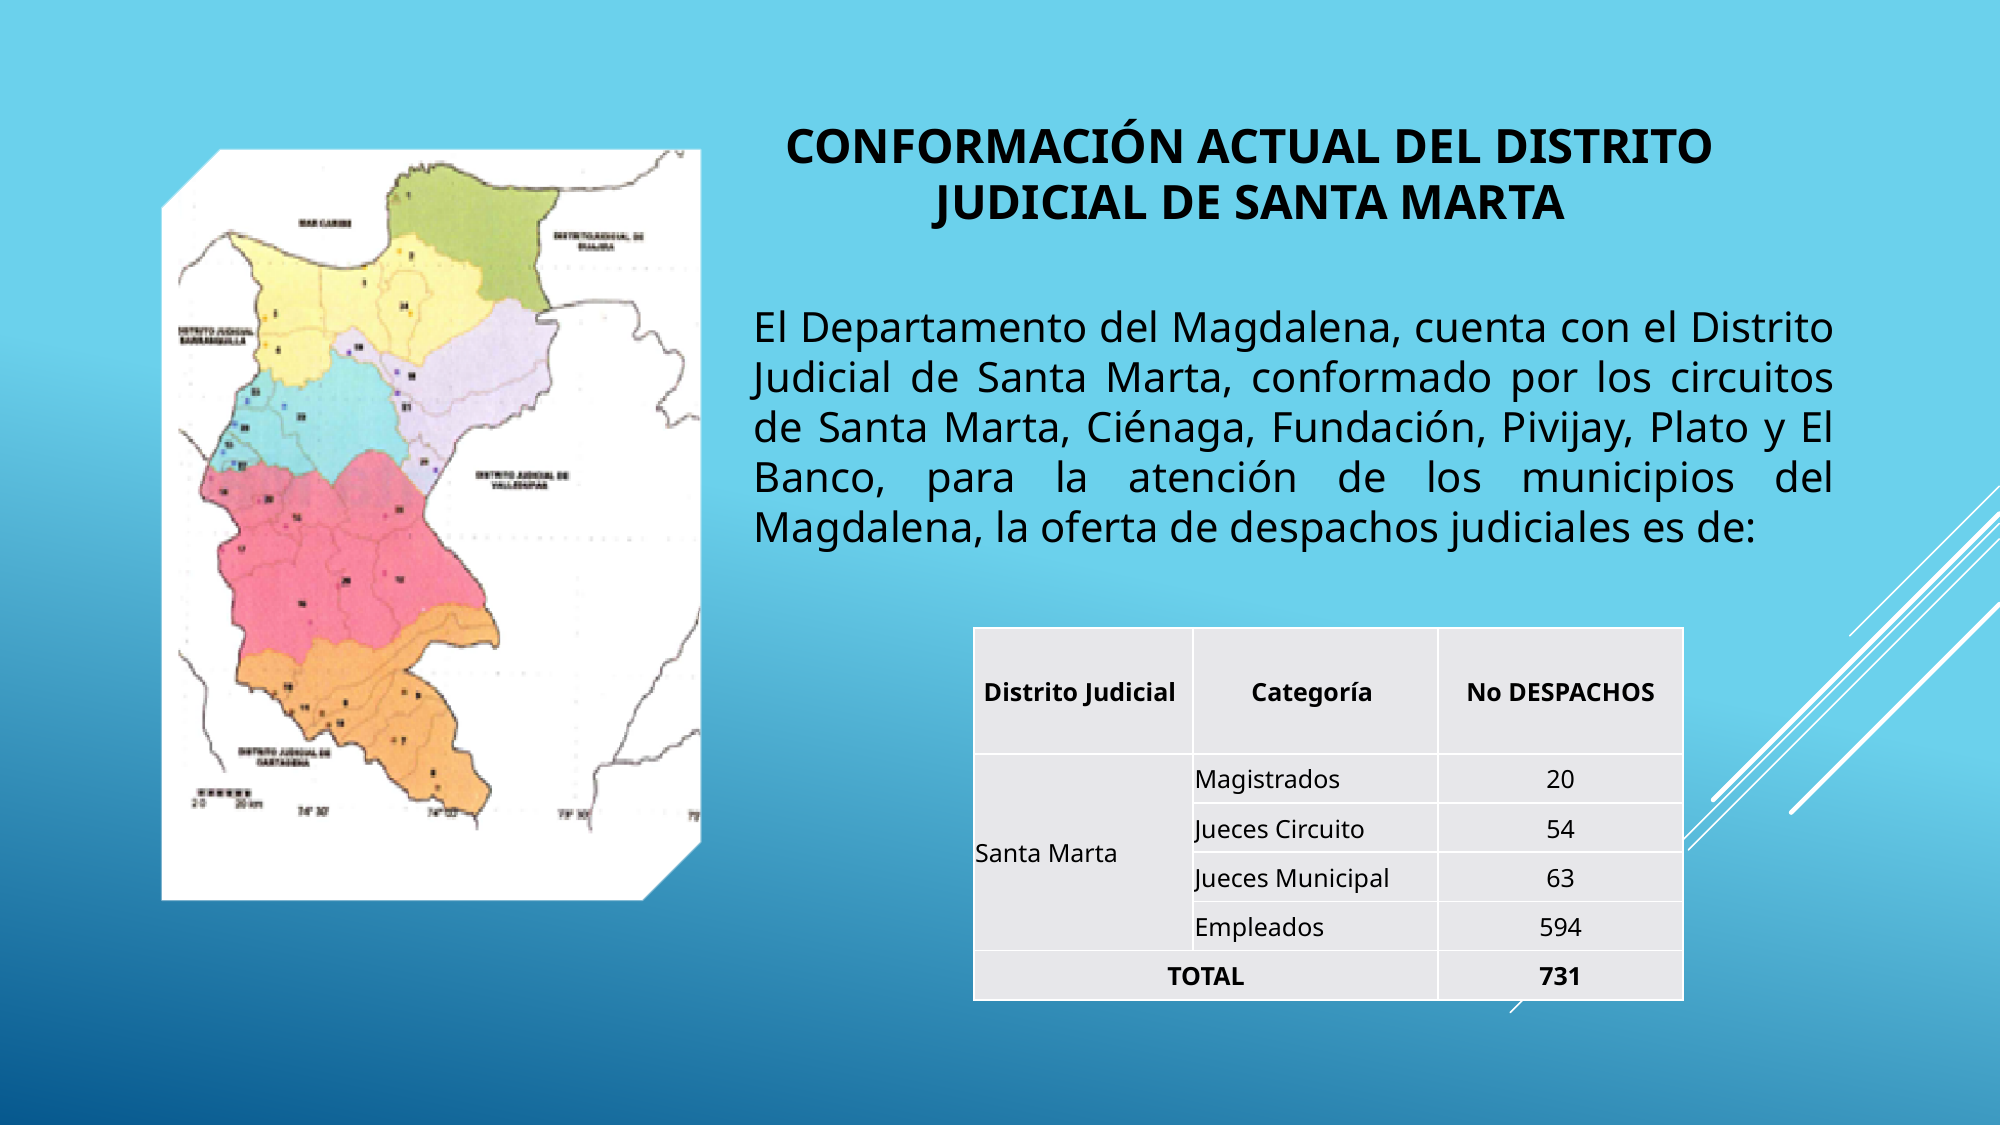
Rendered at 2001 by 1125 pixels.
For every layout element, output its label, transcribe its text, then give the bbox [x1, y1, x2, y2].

table_cell Empleados [1194, 902, 1437, 950]
table_cell TOTAL [975, 951, 1437, 999]
table_header Distrito Judicial [975, 629, 1192, 753]
table_header Categoría [1194, 629, 1437, 753]
table_cell Jueces Circuito [1194, 804, 1437, 851]
table_header No DESPACHOS [1439, 629, 1682, 753]
title CONFORMACIÓN ACTUAL DEL DISTRITO JUDICIAL DE SANTA MARTA [756, 106, 1744, 293]
table_cell 54 [1439, 804, 1682, 851]
table_cell Jueces Municipal [1194, 853, 1437, 901]
table_cell Magistrados [1194, 755, 1437, 802]
list El Departamento del Magdalena, cuenta con el Distrito Judicial de Santa Marta, conformado por los circuitos de Santa Marta, Ciénaga, Fundación, Pivijay, Plato y El Banco, para la atención de los municipios del Magdalena, la oferta de despachos judiciales es de: [738, 293, 1850, 932]
table_cell Santa Marta [975, 755, 1192, 950]
table_cell 594 [1439, 902, 1682, 950]
table_cell 63 [1439, 853, 1682, 901]
table_cell 731 [1439, 951, 1682, 999]
picture [161, 149, 701, 901]
table_cell 20 [1439, 755, 1682, 802]
